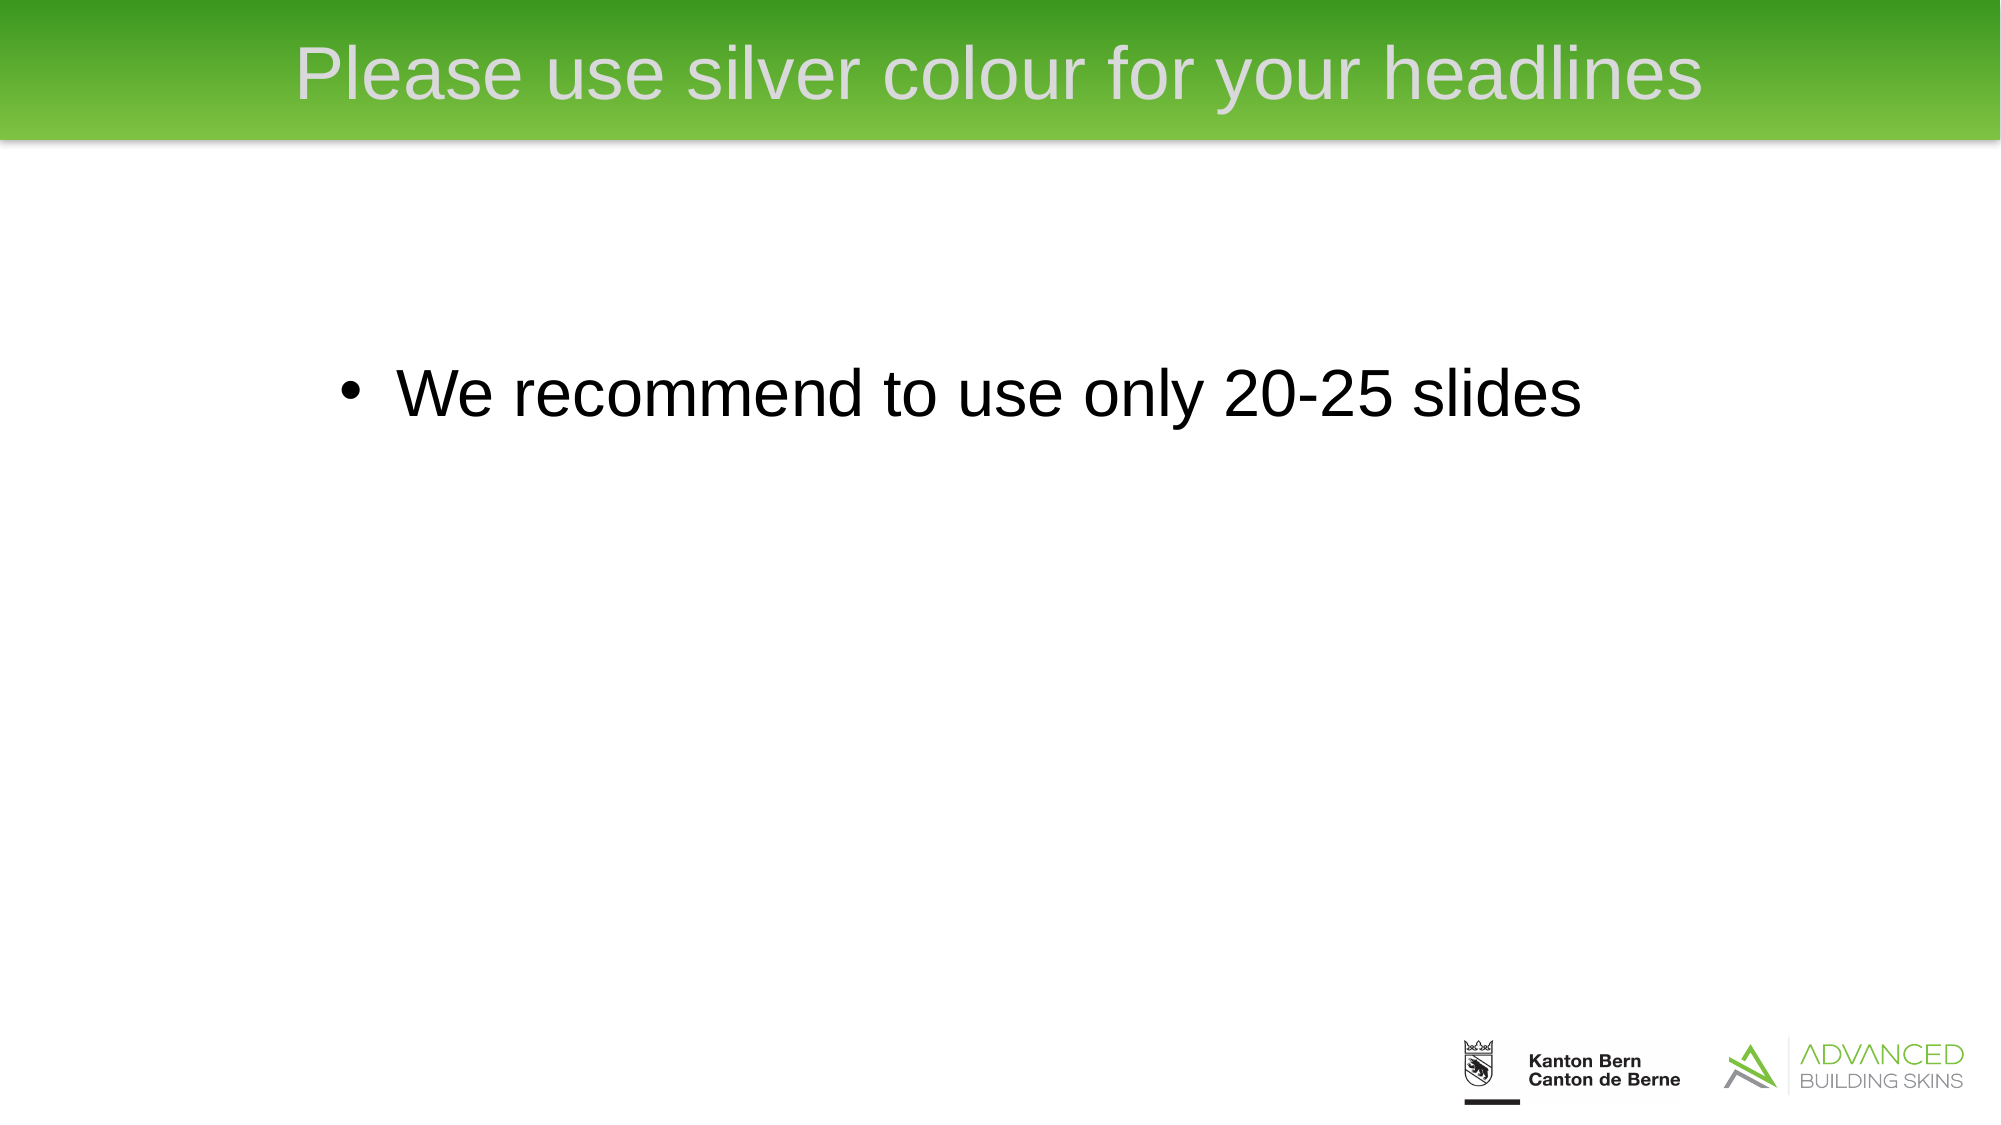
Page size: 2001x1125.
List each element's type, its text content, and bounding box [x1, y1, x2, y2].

list We recommend to use only 20-25 slides [324, 341, 1675, 1005]
picture [1715, 1029, 1972, 1103]
title Please use silver colour for your headlines [99, 0, 1900, 140]
picture [1464, 1040, 1680, 1105]
